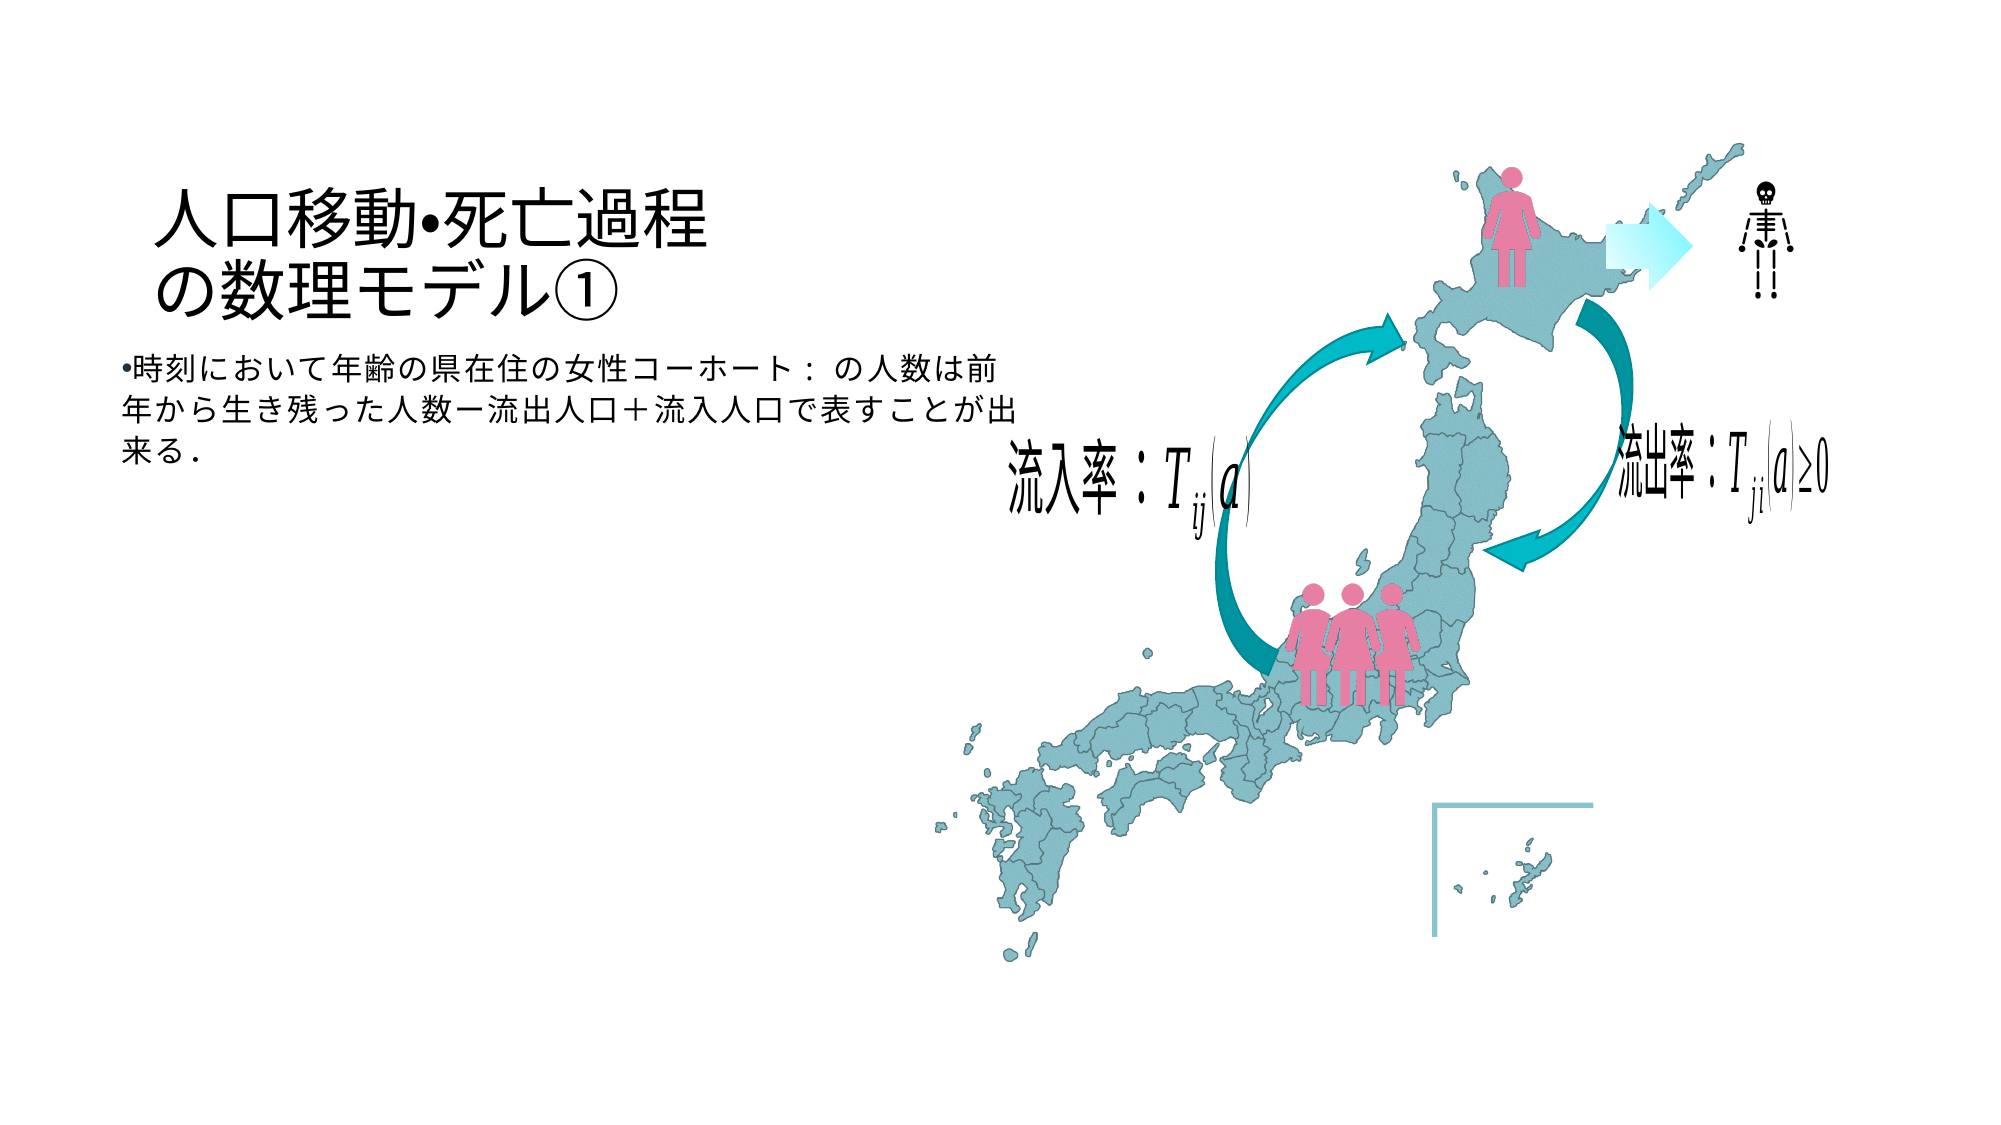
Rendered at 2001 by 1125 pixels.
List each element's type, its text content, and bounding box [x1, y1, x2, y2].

title 人口移動・死亡過程の数理モデル① [137, 75, 783, 338]
picture [930, 142, 1830, 962]
